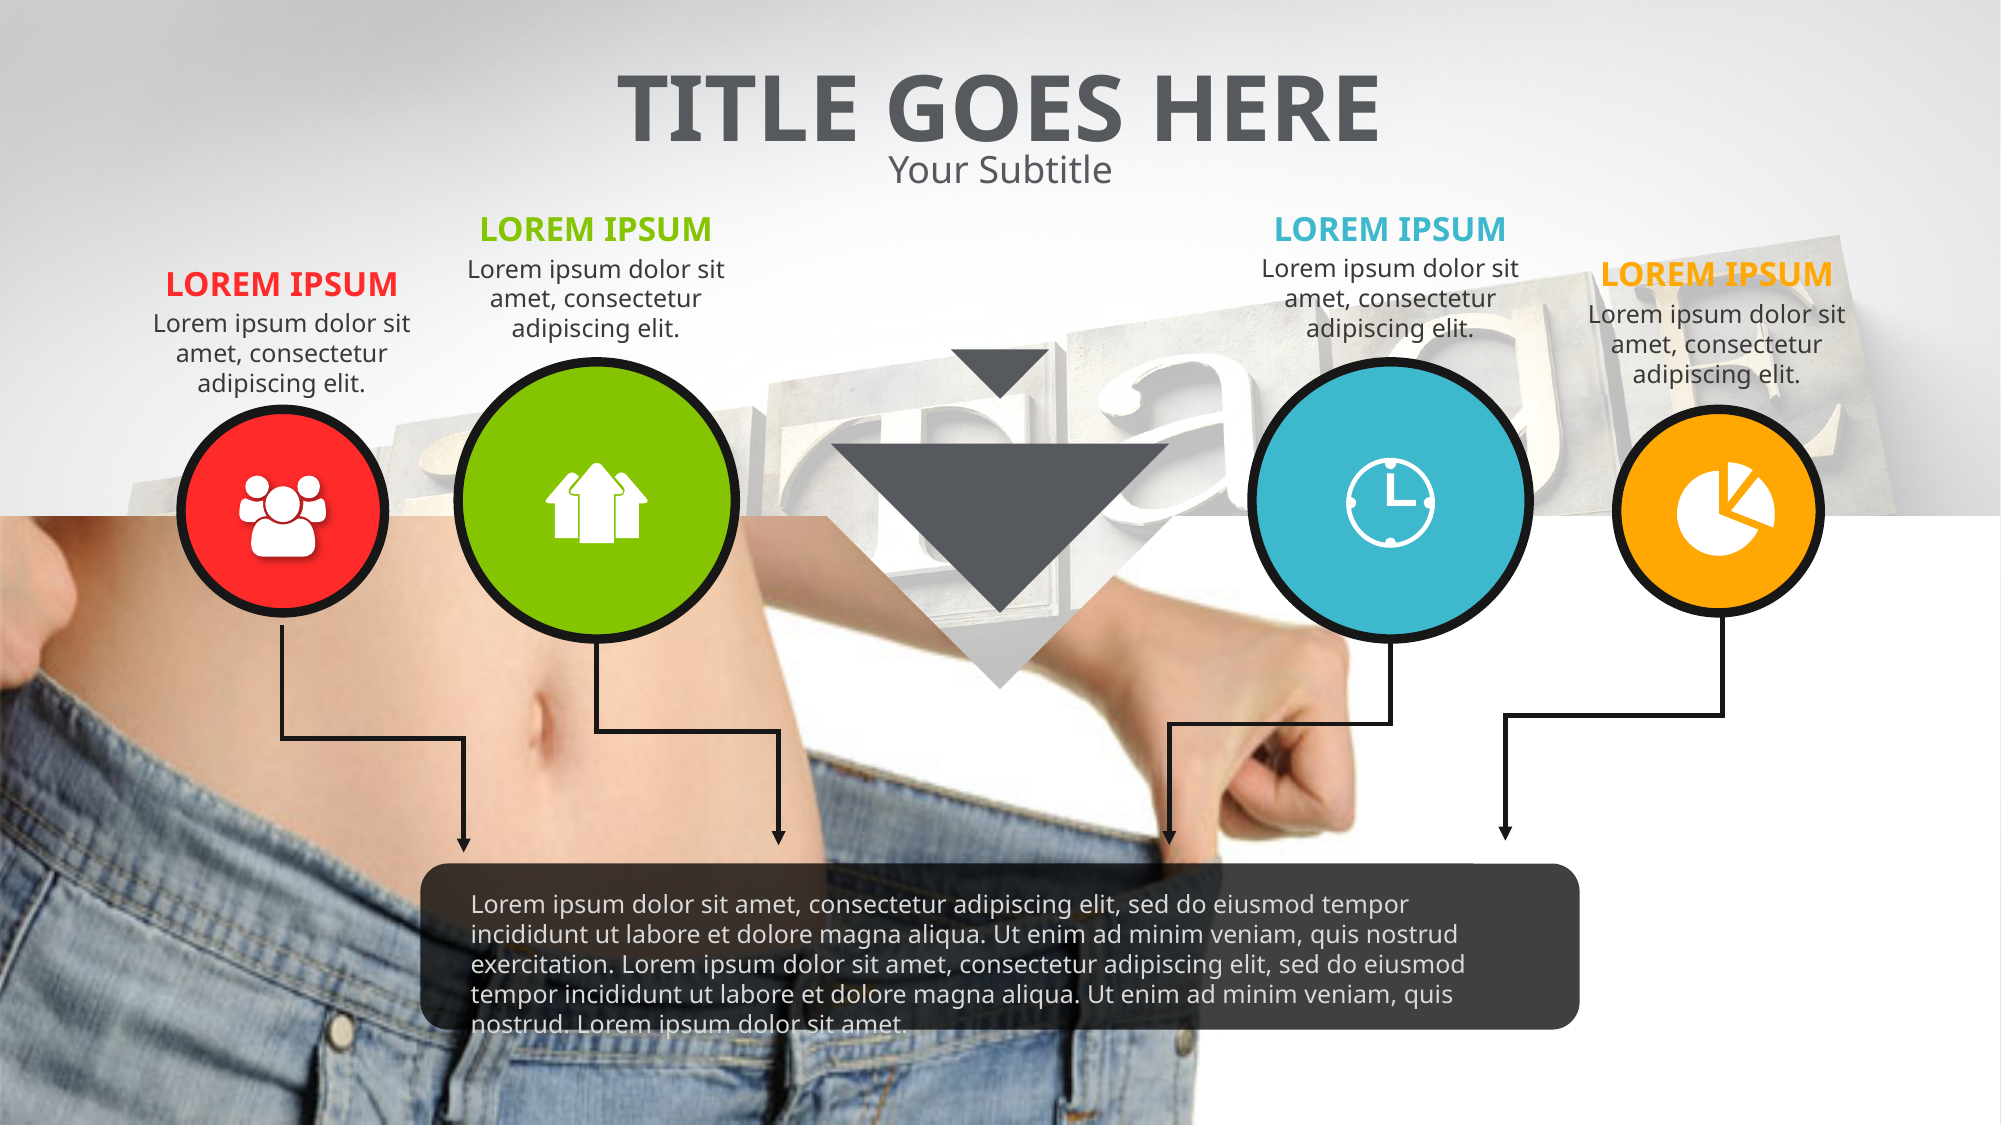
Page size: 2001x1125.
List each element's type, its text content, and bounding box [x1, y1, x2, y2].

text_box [1488, 606, 1739, 824]
text_box [297, 475, 320, 499]
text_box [573, 640, 802, 823]
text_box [1677, 462, 1775, 556]
text_box [245, 475, 300, 523]
text_box LOREM IPSUM Lorem ipsum dolor sit amet, consectetur adipiscing elit. [131, 258, 432, 403]
text_box [239, 498, 326, 557]
text_box LOREM IPSUM Lorem ipsum dolor sit amet, consectetur adipiscing elit. [1240, 203, 1541, 348]
text_box [1250, 360, 1531, 640]
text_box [420, 863, 1580, 1030]
text_box LOREM IPSUM Lorem ipsum dolor sit amet, consectetur adipiscing elit. [1567, 248, 1867, 394]
text_box [0, 515, 2000, 1125]
text_box LOREM IPSUM Lorem ipsum dolor sit amet, consectetur adipiscing elit. [446, 203, 747, 348]
text_box [1615, 408, 1822, 612]
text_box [544, 462, 650, 544]
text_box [258, 647, 487, 830]
text_box [179, 408, 386, 614]
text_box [548, 42, 1452, 199]
text_box [948, 348, 1052, 401]
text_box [1346, 457, 1435, 548]
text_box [1158, 613, 1401, 835]
text_box [457, 360, 737, 640]
text_box [828, 442, 1172, 615]
